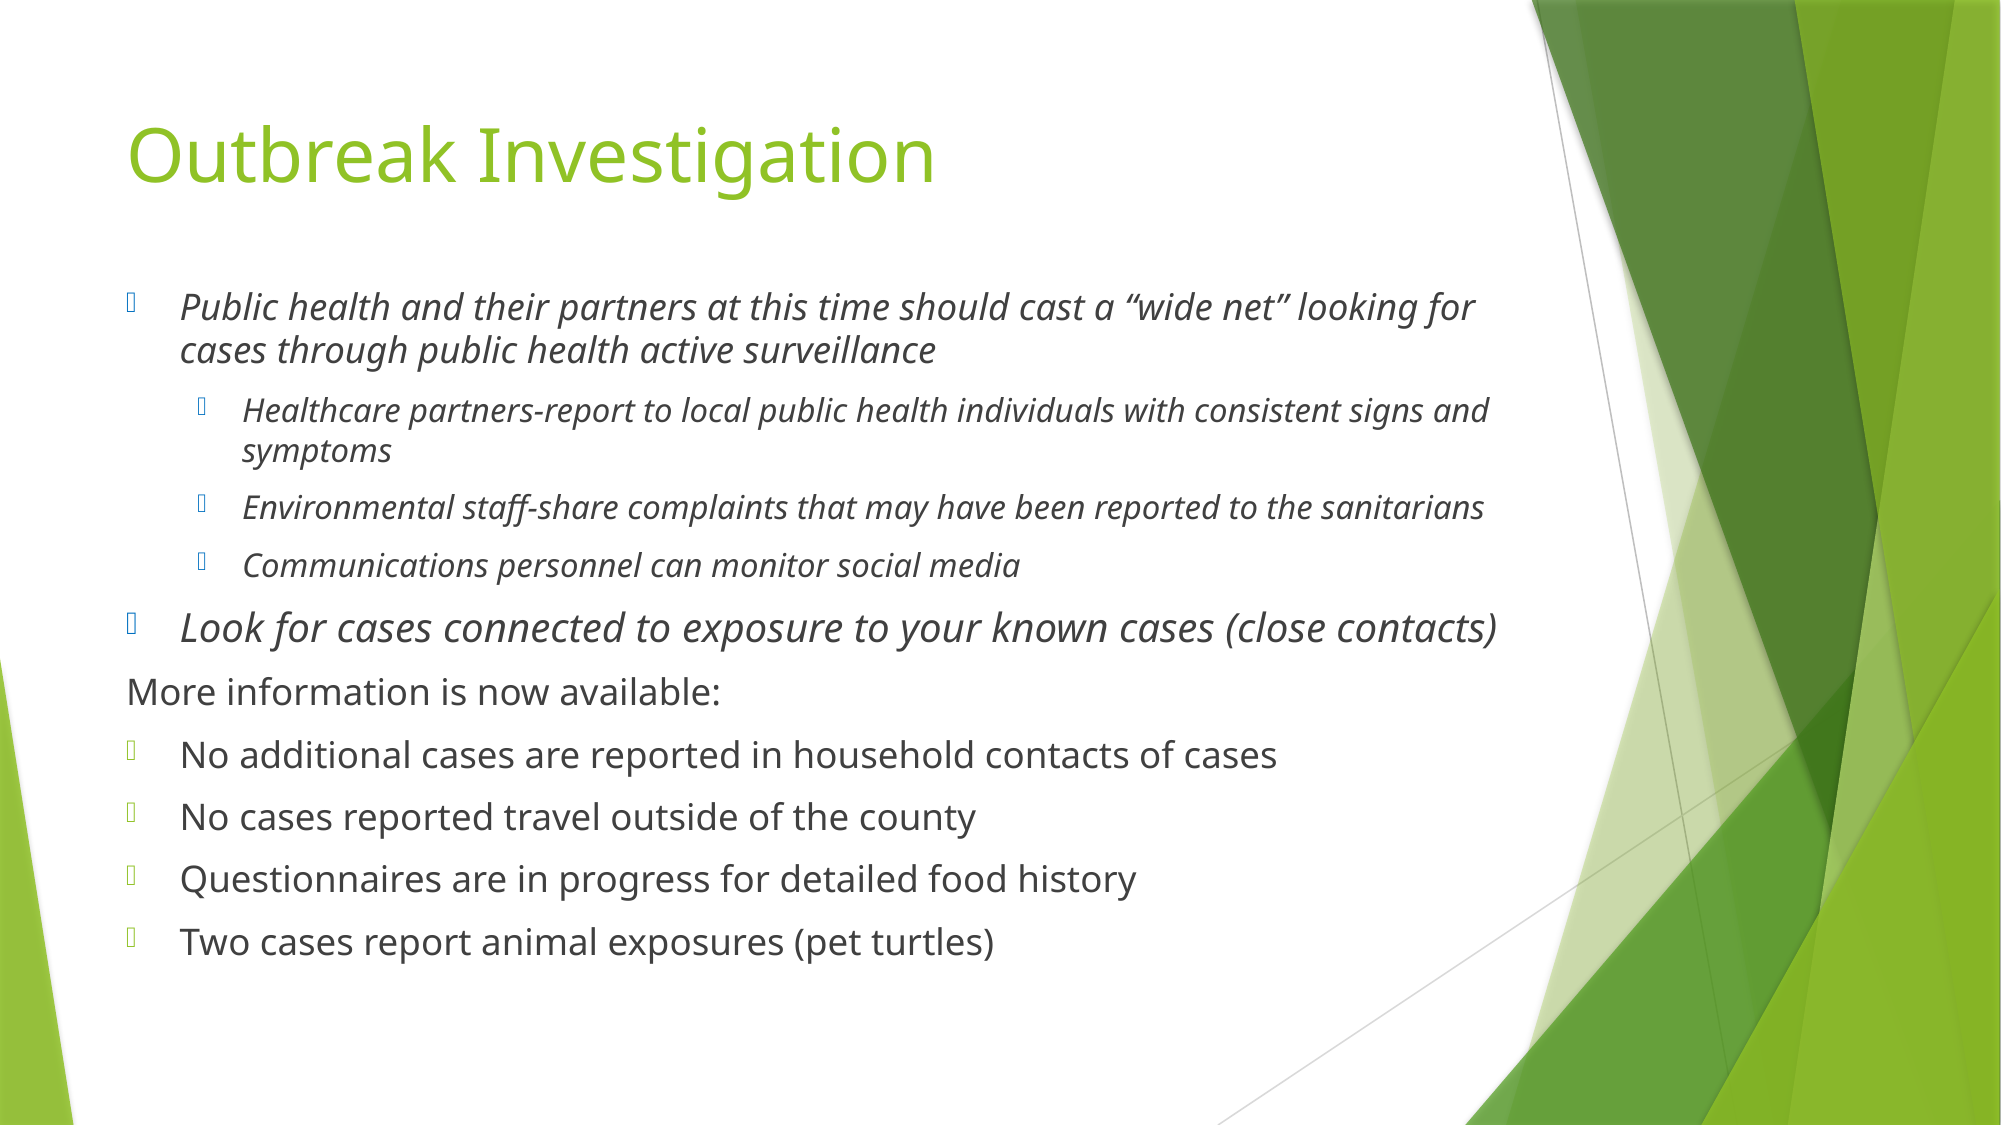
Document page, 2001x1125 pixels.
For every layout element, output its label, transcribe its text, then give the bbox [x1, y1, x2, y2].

title Outbreak Investigation [111, 99, 1522, 275]
list Public health and their partners at this time should cast a “wide net” looking for cases through public health active surveillance Healthcare partners-report to local public health individuals with consistent signs and symptoms Environmental staff-share complaints that may have been reported to the sanitarians Communications personnel can monitor social media Look for cases connected to exposure to your known cases (close contacts) More information is now available: No additional cases are reported in household contacts of cases No cases reported travel outside of the county Questionnaires are in progress for detailed food history Two cases report animal exposures (pet turtles) [111, 275, 1522, 1002]
